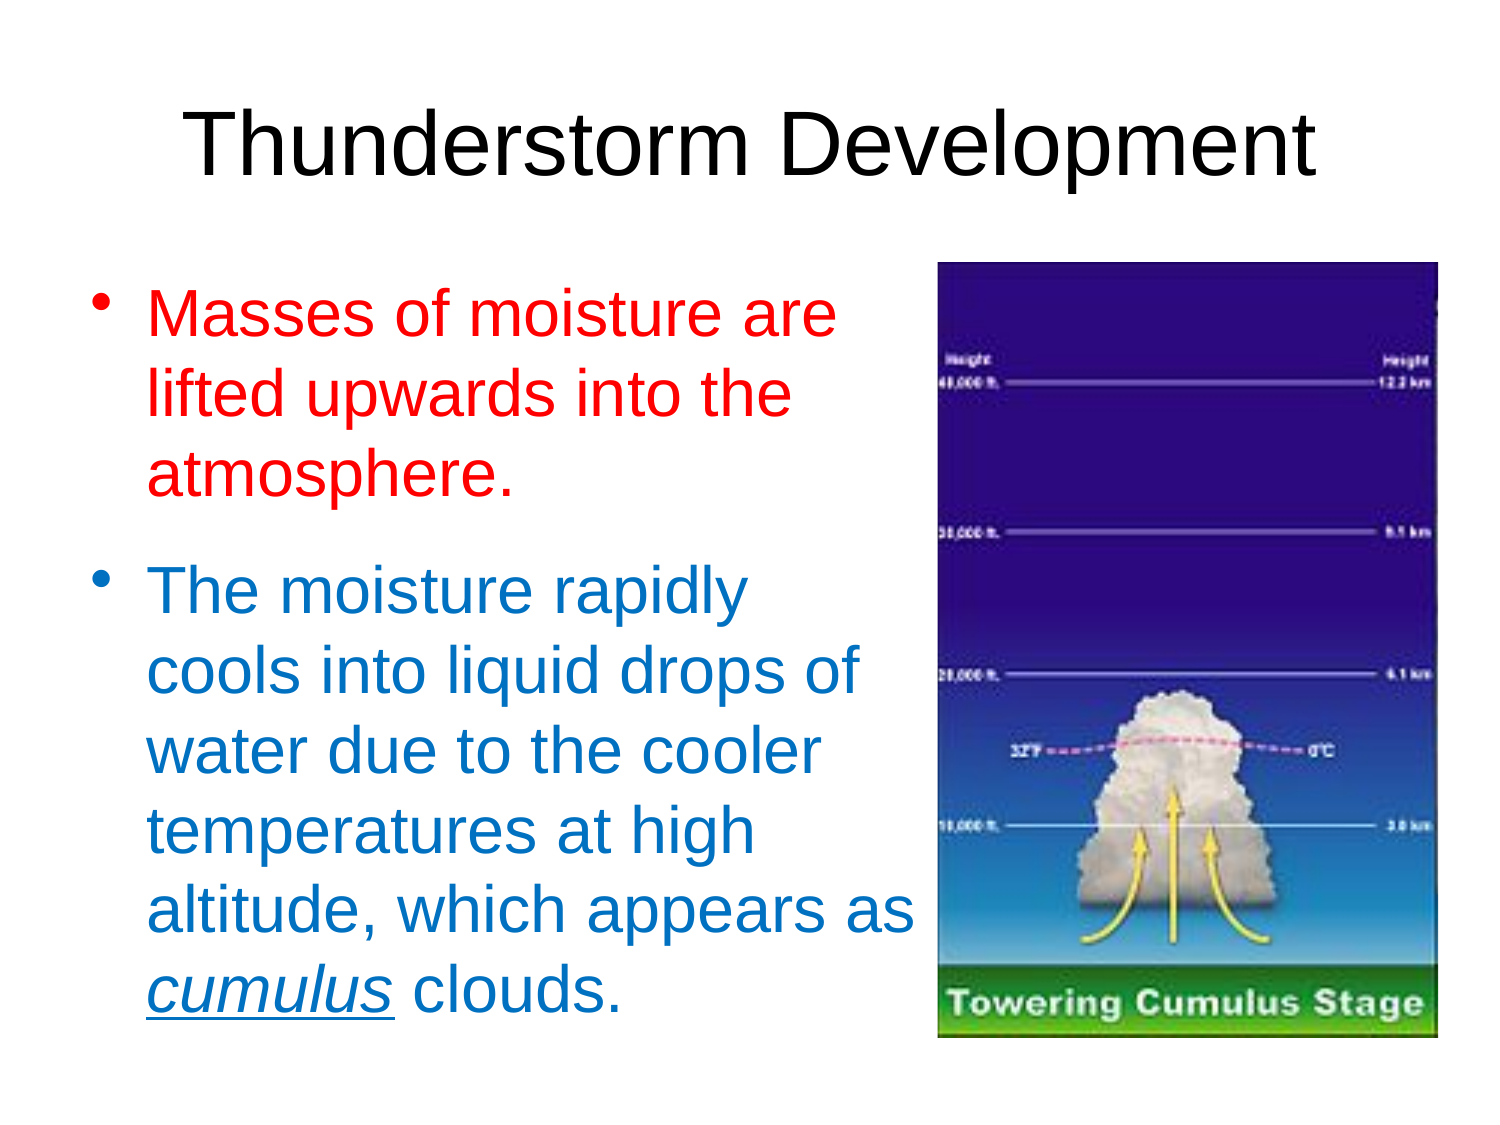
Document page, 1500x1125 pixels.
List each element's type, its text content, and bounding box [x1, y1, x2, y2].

title Thunderstorm Development [75, 45, 1425, 233]
picture [937, 262, 1439, 1038]
list Masses of moisture are lifted upwards into the atmosphere. The moisture rapidly cools into liquid drops of water due to the cooler temperatures at high altitude, which appears as cumulus clouds. [75, 262, 938, 1075]
